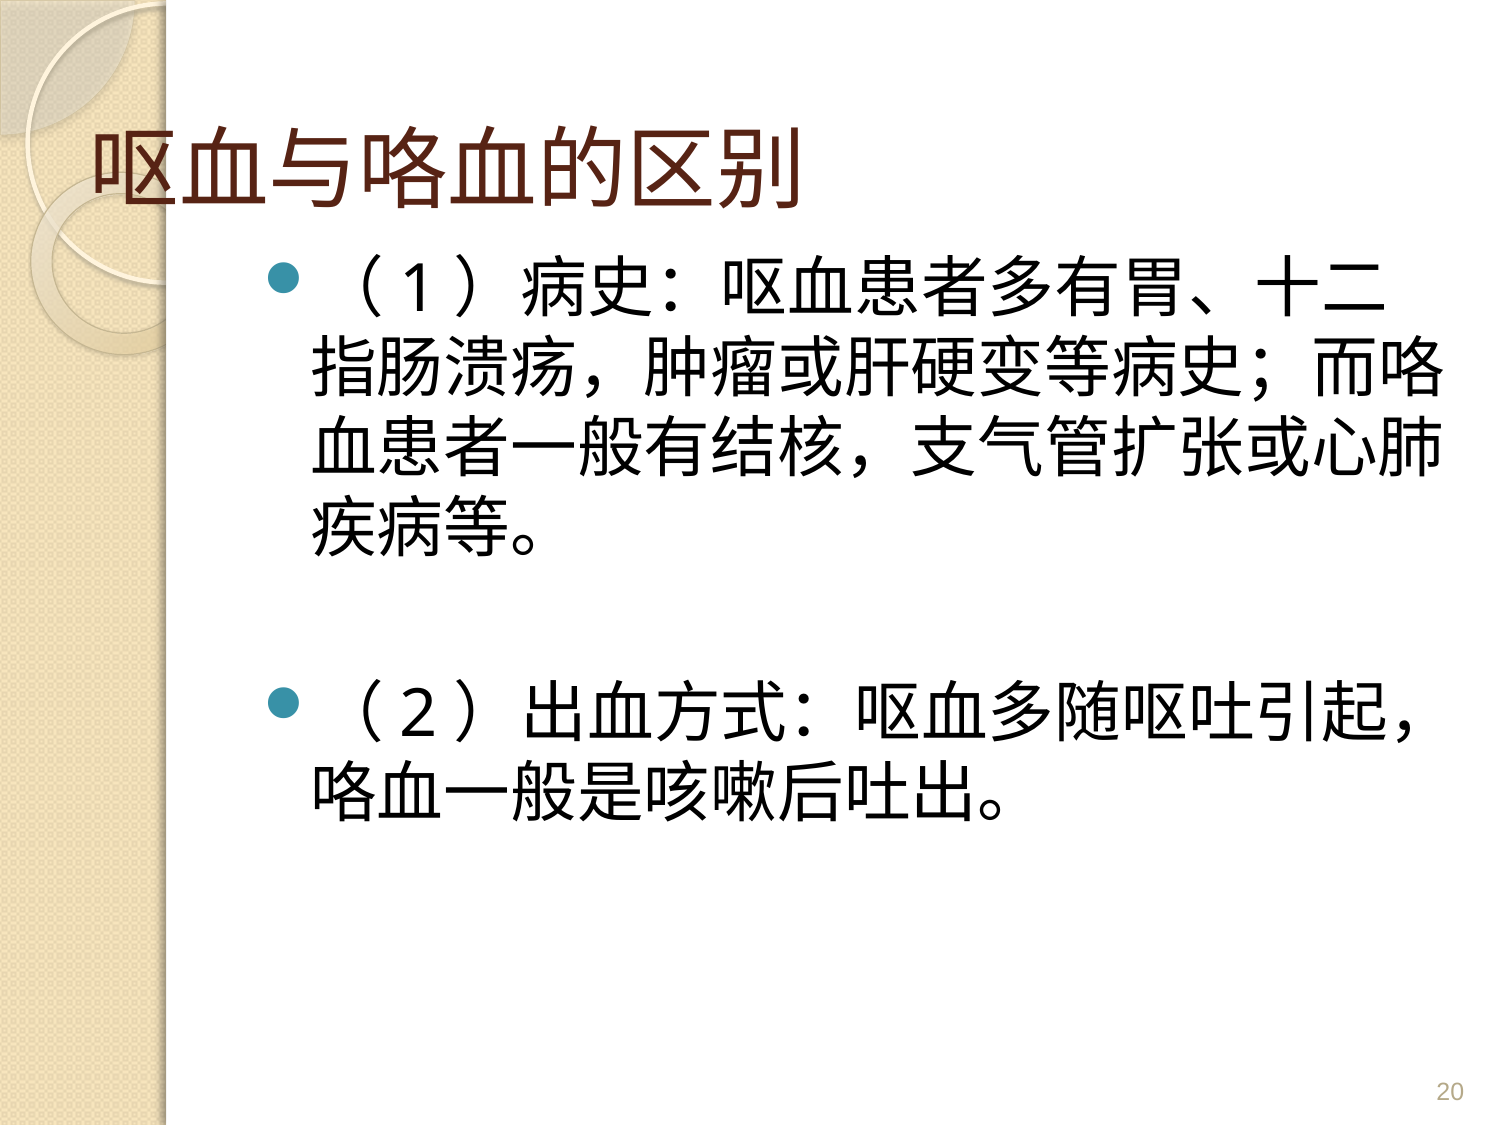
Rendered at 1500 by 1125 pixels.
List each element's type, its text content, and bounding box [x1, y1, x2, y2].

title 呕血与咯血的区别 [75, 87, 1425, 244]
slide_number 20 [1413, 1034, 1488, 1113]
list （1）病史：呕血患者多有胃、十二指肠溃疡，肿瘤或肝硬变等病史；而咯血患者一般有结核，支气管扩张或心肺疾病等。 （2）出血方式：呕血多随呕吐引起，咯血一般是咳嗽后吐出。 [235, 237, 1466, 1025]
